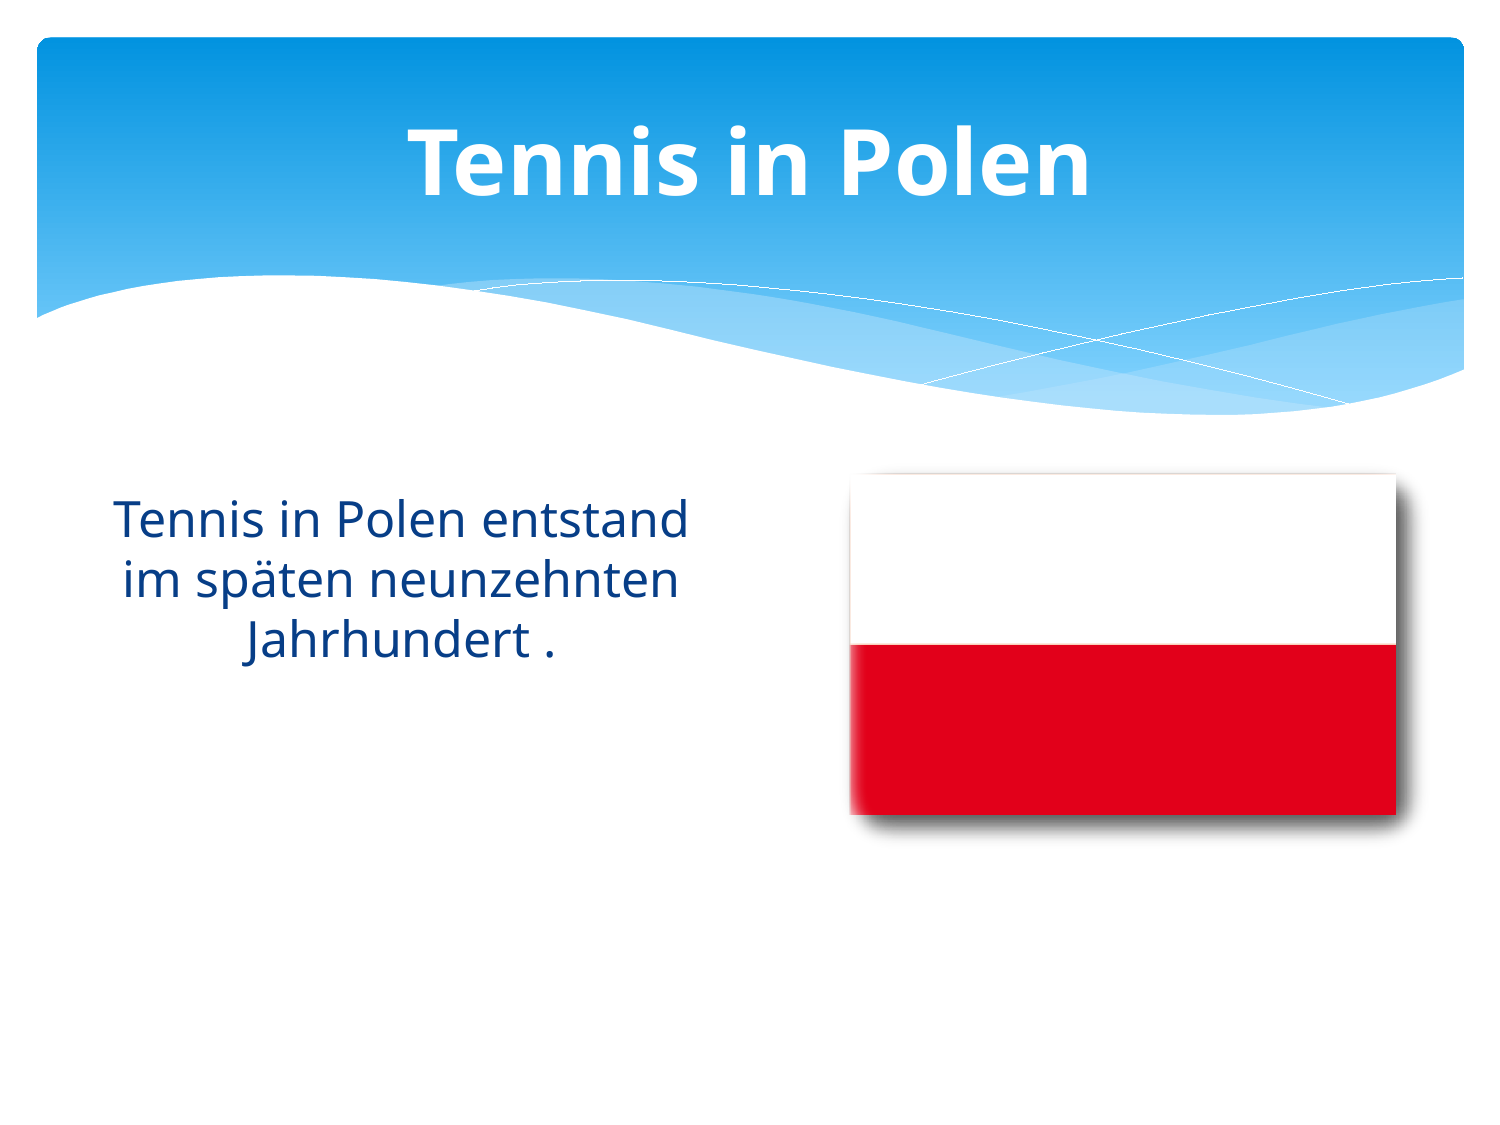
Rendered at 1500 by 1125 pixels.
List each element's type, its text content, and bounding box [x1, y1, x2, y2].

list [820, 444, 1449, 868]
title Tennis in Polen [75, 55, 1425, 261]
list Tennis in Polen entstand im späten neunzehnten Jahrhundert . [88, 479, 716, 1046]
